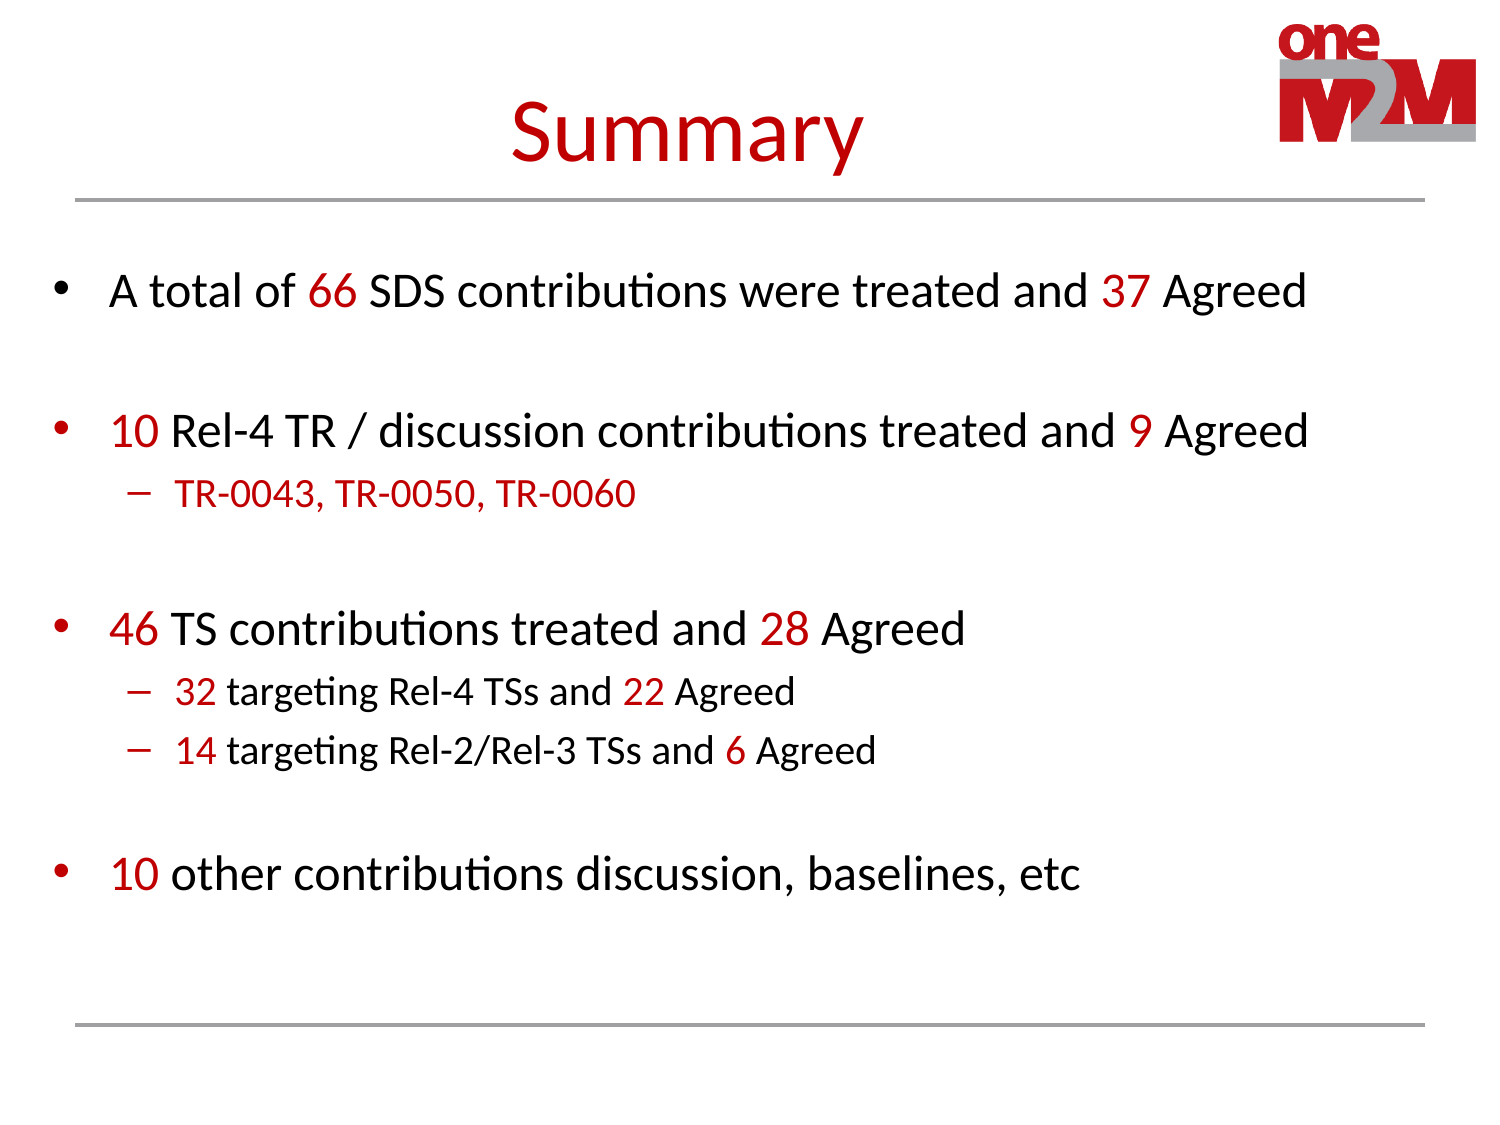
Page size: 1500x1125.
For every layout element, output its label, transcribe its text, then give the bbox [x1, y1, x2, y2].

title Summary [12, 62, 1363, 250]
picture [1254, 0, 1500, 168]
list A total of 66 SDS contributions were treated and 37 Agreed 10 Rel-4 TR / discussion contributions treated and 9 Agreed TR-0043, TR-0050, TR-0060 46 TS contributions treated and 28 Agreed 32 targeting Rel-4 TSs and 22 Agreed 14 targeting Rel-2/Rel-3 TSs and 6 Agreed 10 other contributions discussion, baselines, etc [37, 249, 1500, 1050]
